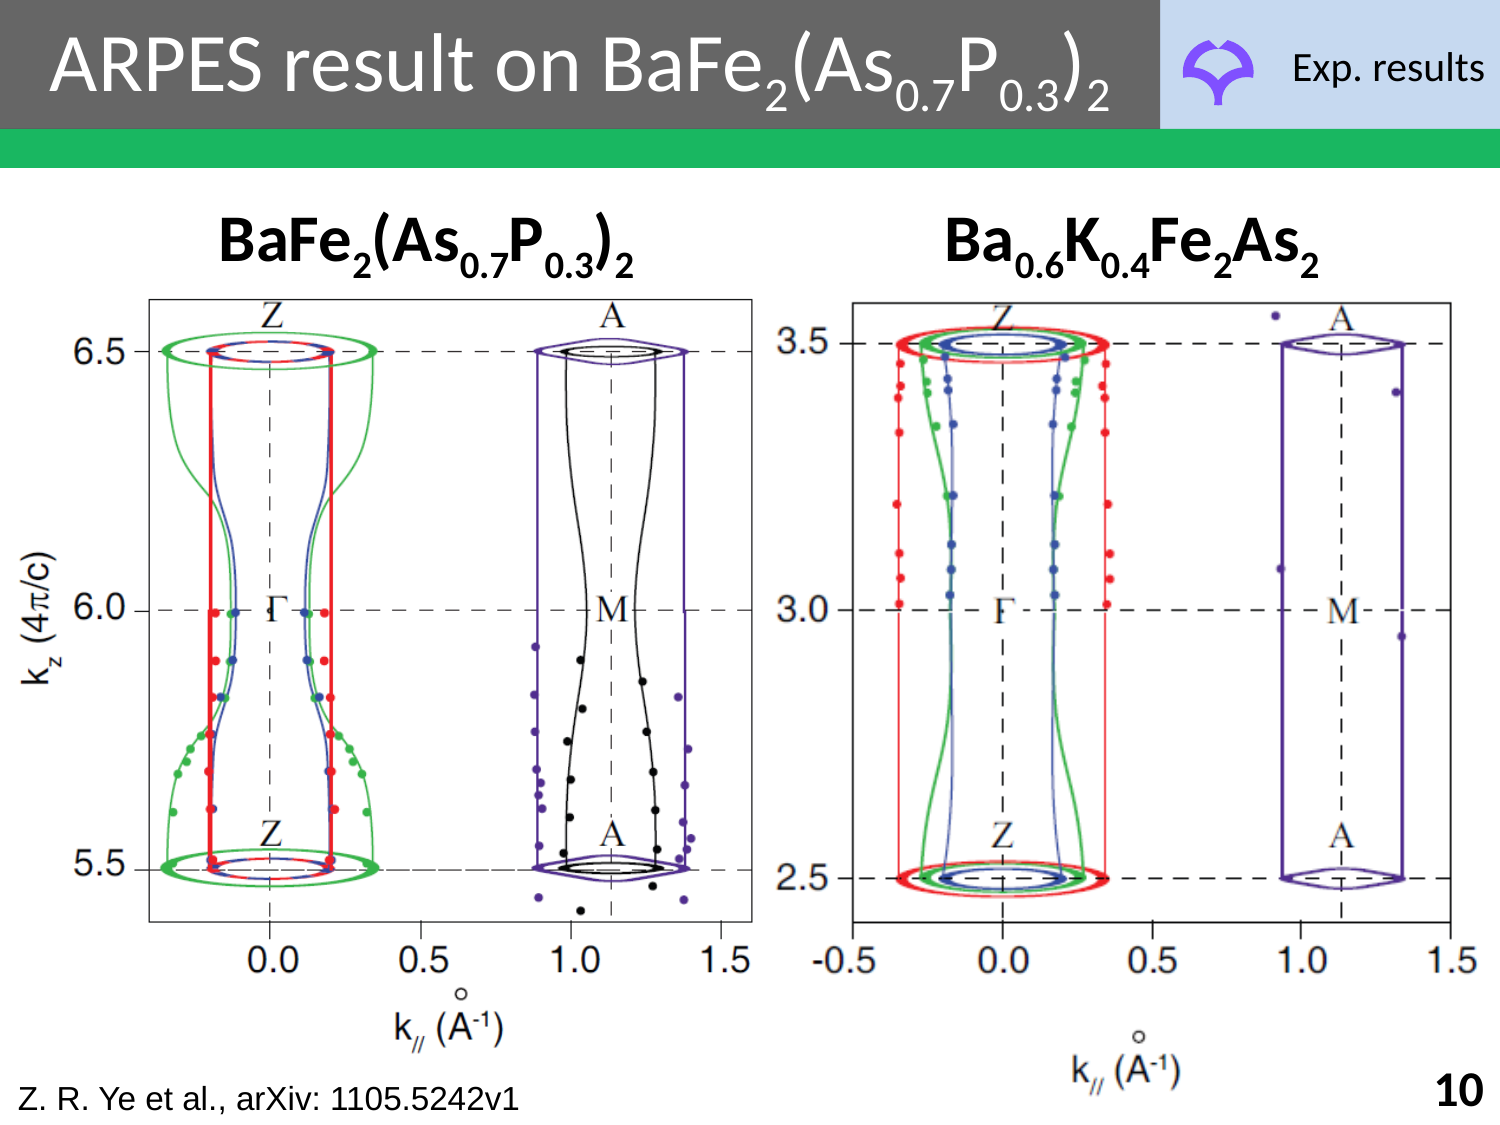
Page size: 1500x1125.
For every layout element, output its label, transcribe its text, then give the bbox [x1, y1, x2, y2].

text_box Exp. results [1161, 0, 1500, 128]
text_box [14, 187, 762, 1055]
text_box ARPES result on BaFe2(As0.7P0.3)2 [0, 0, 1161, 129]
text_box Z. R. Ye et al., arXiv: 1105.5242v1 [3, 1069, 536, 1125]
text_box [773, 187, 1489, 1109]
text_box 10 [1418, 1049, 1499, 1124]
text_box [0, 128, 1500, 168]
picture [1182, 39, 1255, 106]
